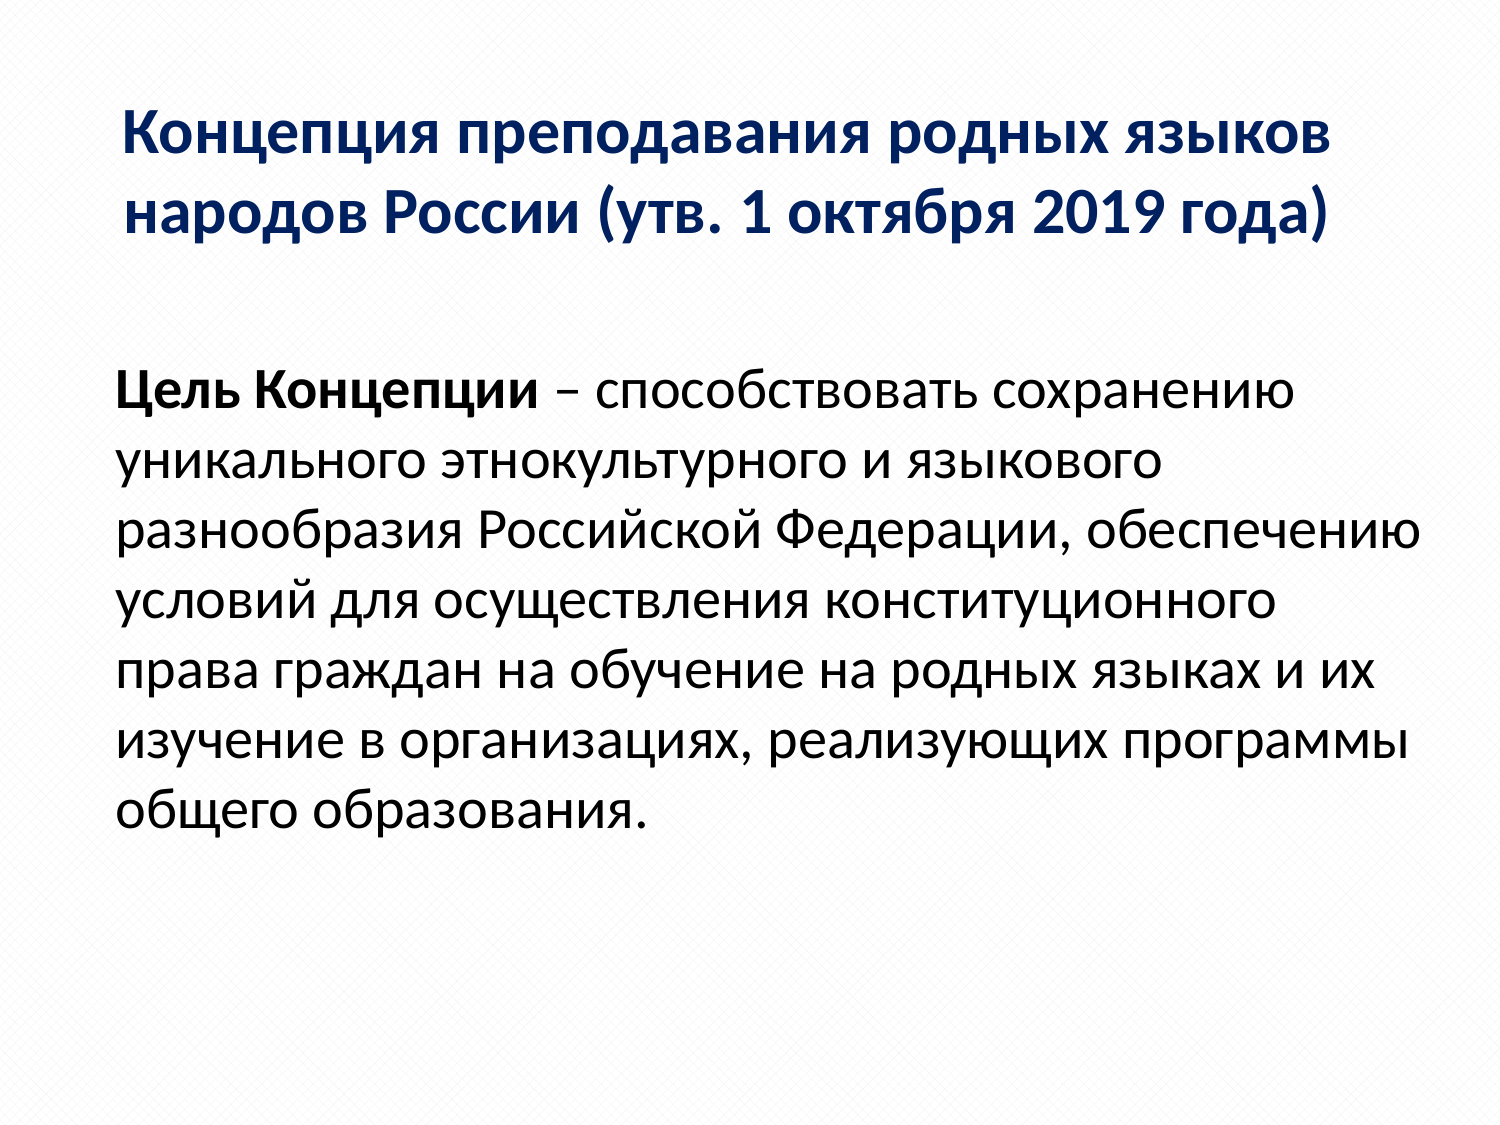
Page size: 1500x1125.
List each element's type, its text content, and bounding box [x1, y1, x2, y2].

title Концепция преподавания родных языков народов России (утв. 1 октября 2019 года) [53, 54, 1404, 280]
list Цель Концепции – способствовать сохранению уникального этнокультурного и языкового разнообразия Российской Федерации, обеспечению условий для осуществления конституционного права граждан на обучение на родных языках и их изучение в организациях, реализующих программы общего образования. [100, 342, 1451, 980]
